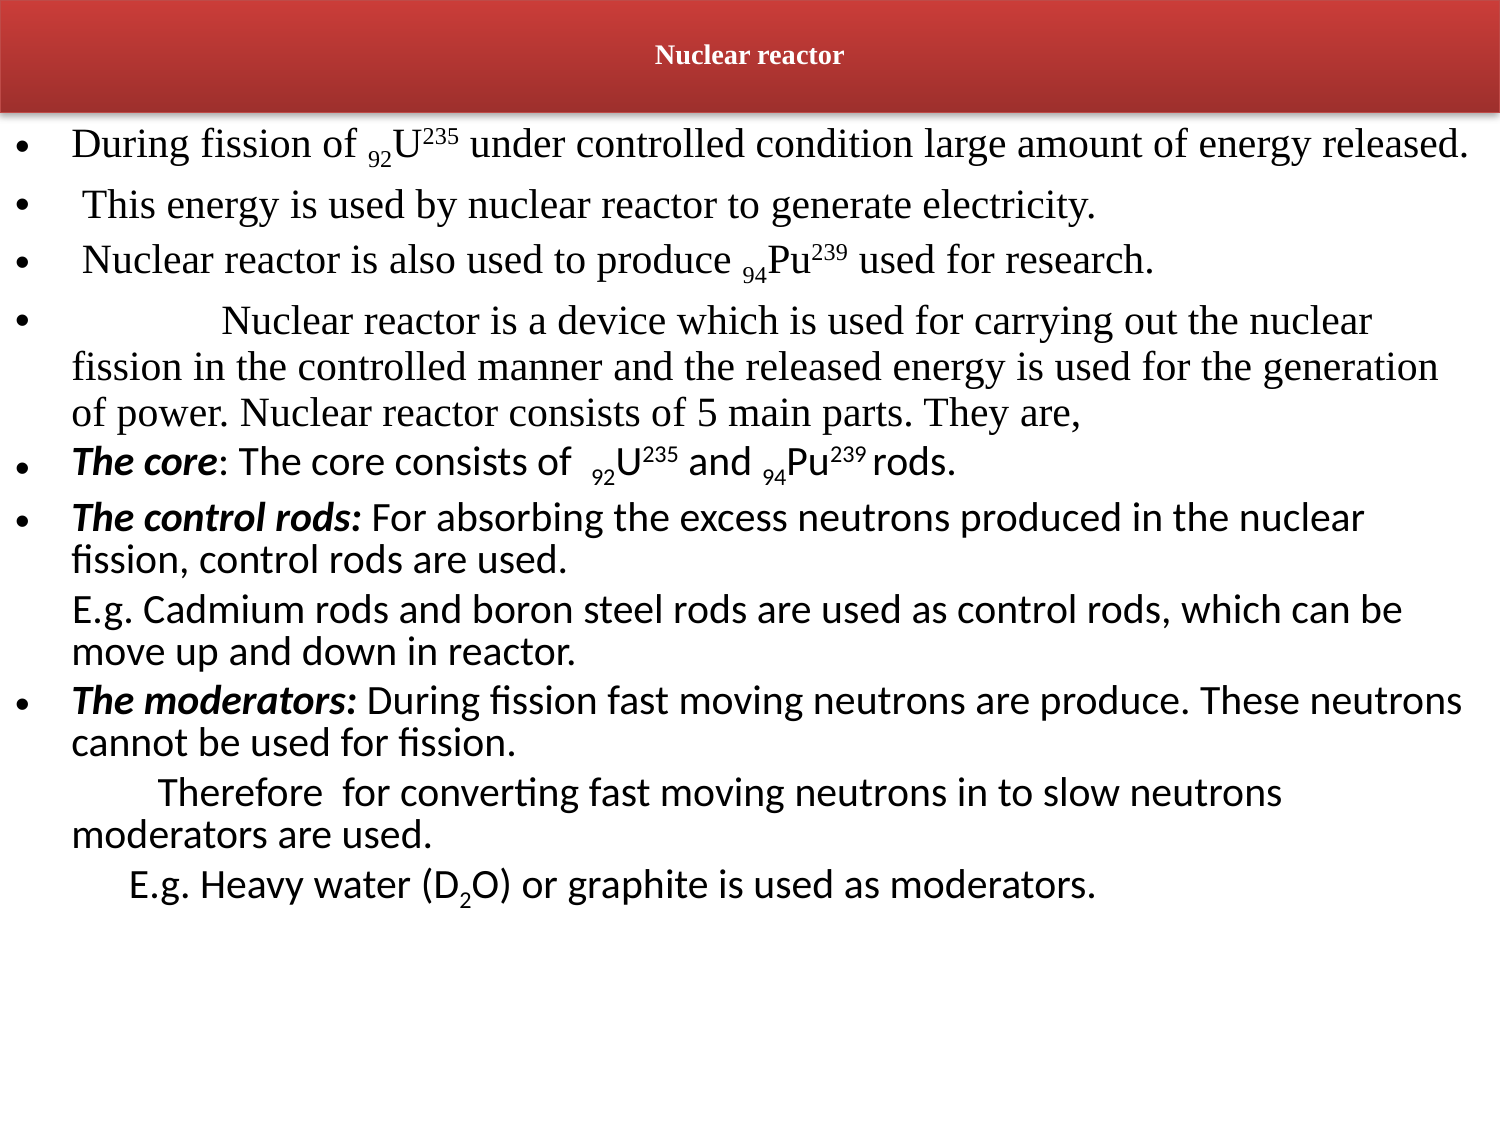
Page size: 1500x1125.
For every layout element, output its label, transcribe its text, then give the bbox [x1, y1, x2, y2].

list During fission of 92U235 under controlled condition large amount of energy released. This energy is used by nuclear reactor to generate electricity. Nuclear reactor is also used to produce 94Pu239 used for research. Nuclear reactor is a device which is used for carrying out the nuclear fission in the controlled manner and the released energy is used for the generation of power. Nuclear reactor consists of 5 main parts. They are, The core: The core consists of 92U235 and 94Pu239 rods. The control rods: For absorbing the excess neutrons produced in the nuclear fission, control rods are used. E.g. Cadmium rods and boron steel rods are used as control rods, which can be move up and down in reactor. The moderators: During fission fast moving neutrons are produce. These neutrons cannot be used for fission. Therefore for converting fast moving neutrons in to slow neutrons moderators are used. E.g. Heavy water (D2O) or graphite is used as moderators. [0, 112, 1500, 1125]
title Nuclear reactor [0, 0, 1500, 112]
